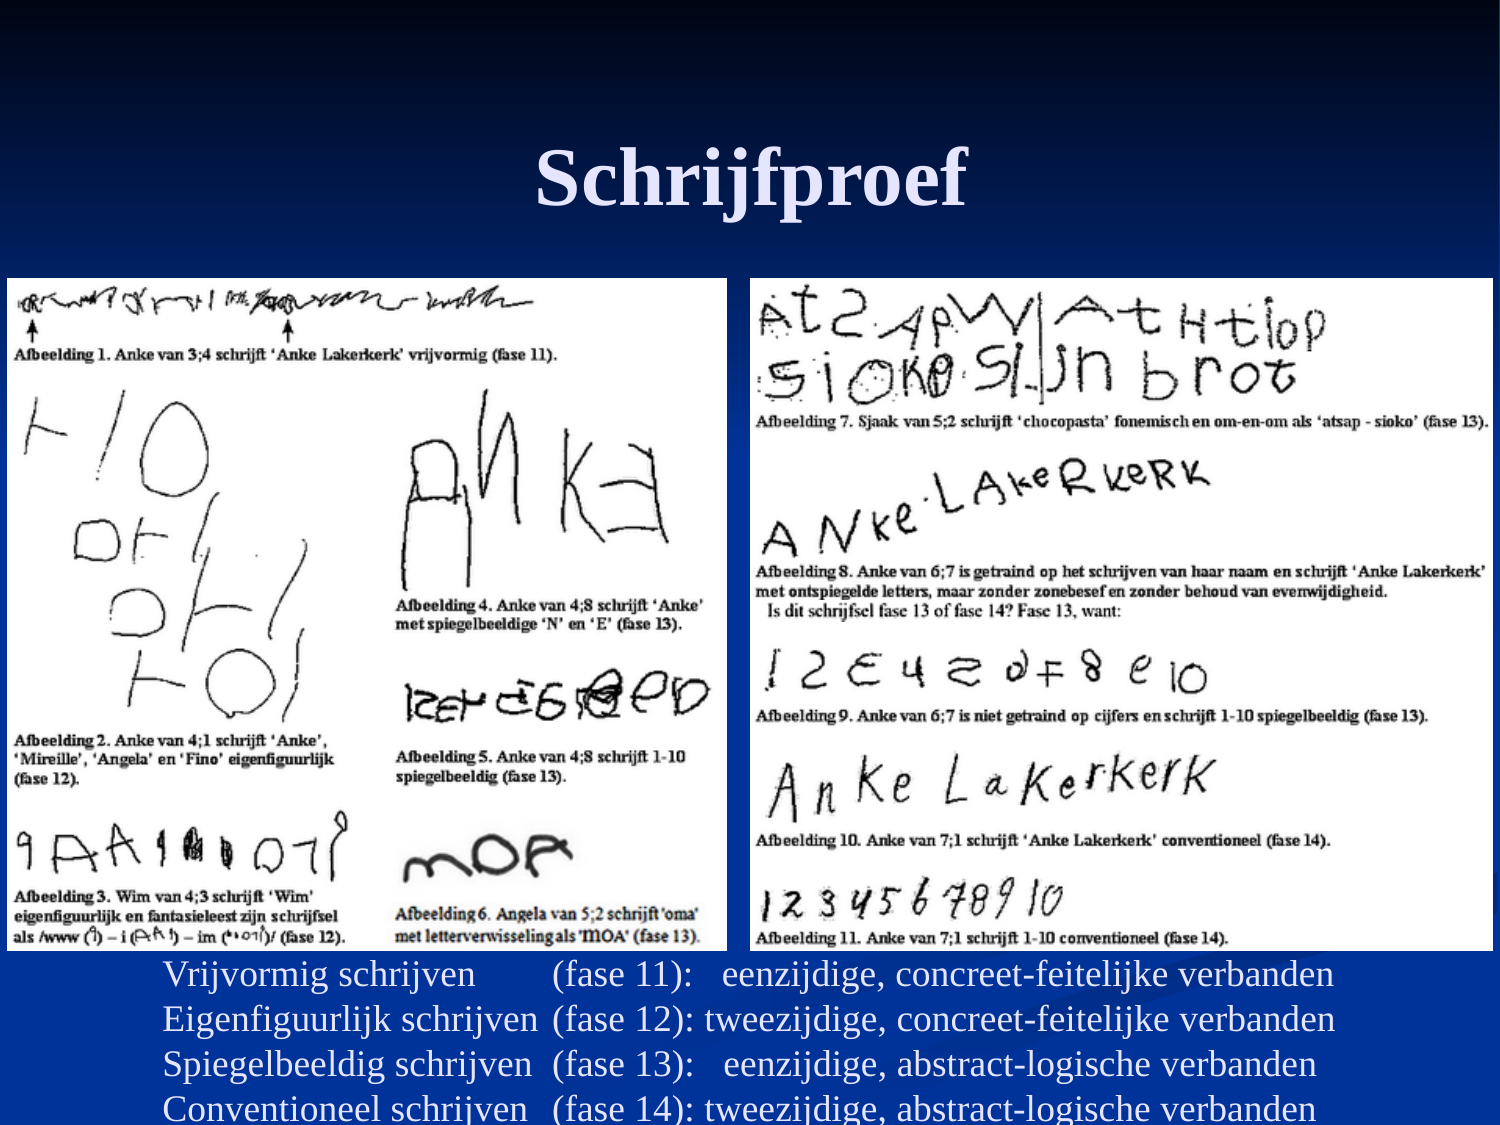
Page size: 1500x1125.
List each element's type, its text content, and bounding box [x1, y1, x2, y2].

picture [749, 278, 1493, 951]
text_box Vrijvormig schrijven (fase 11): eenzijdige, concreet-feitelijke verbanden Eigenfiguurlijk schrijven (fase 12): tweezijdige, concreet-feitelijke verbanden Spiegelbeeldig schrijven (fase 13): eenzijdige, abstract-logische verbanden Conventioneel schrijven (fase 14): tweezijdige, abstract-logische verbanden [147, 936, 1450, 1125]
picture [7, 278, 727, 951]
title Schrijfproef [76, 78, 1427, 266]
